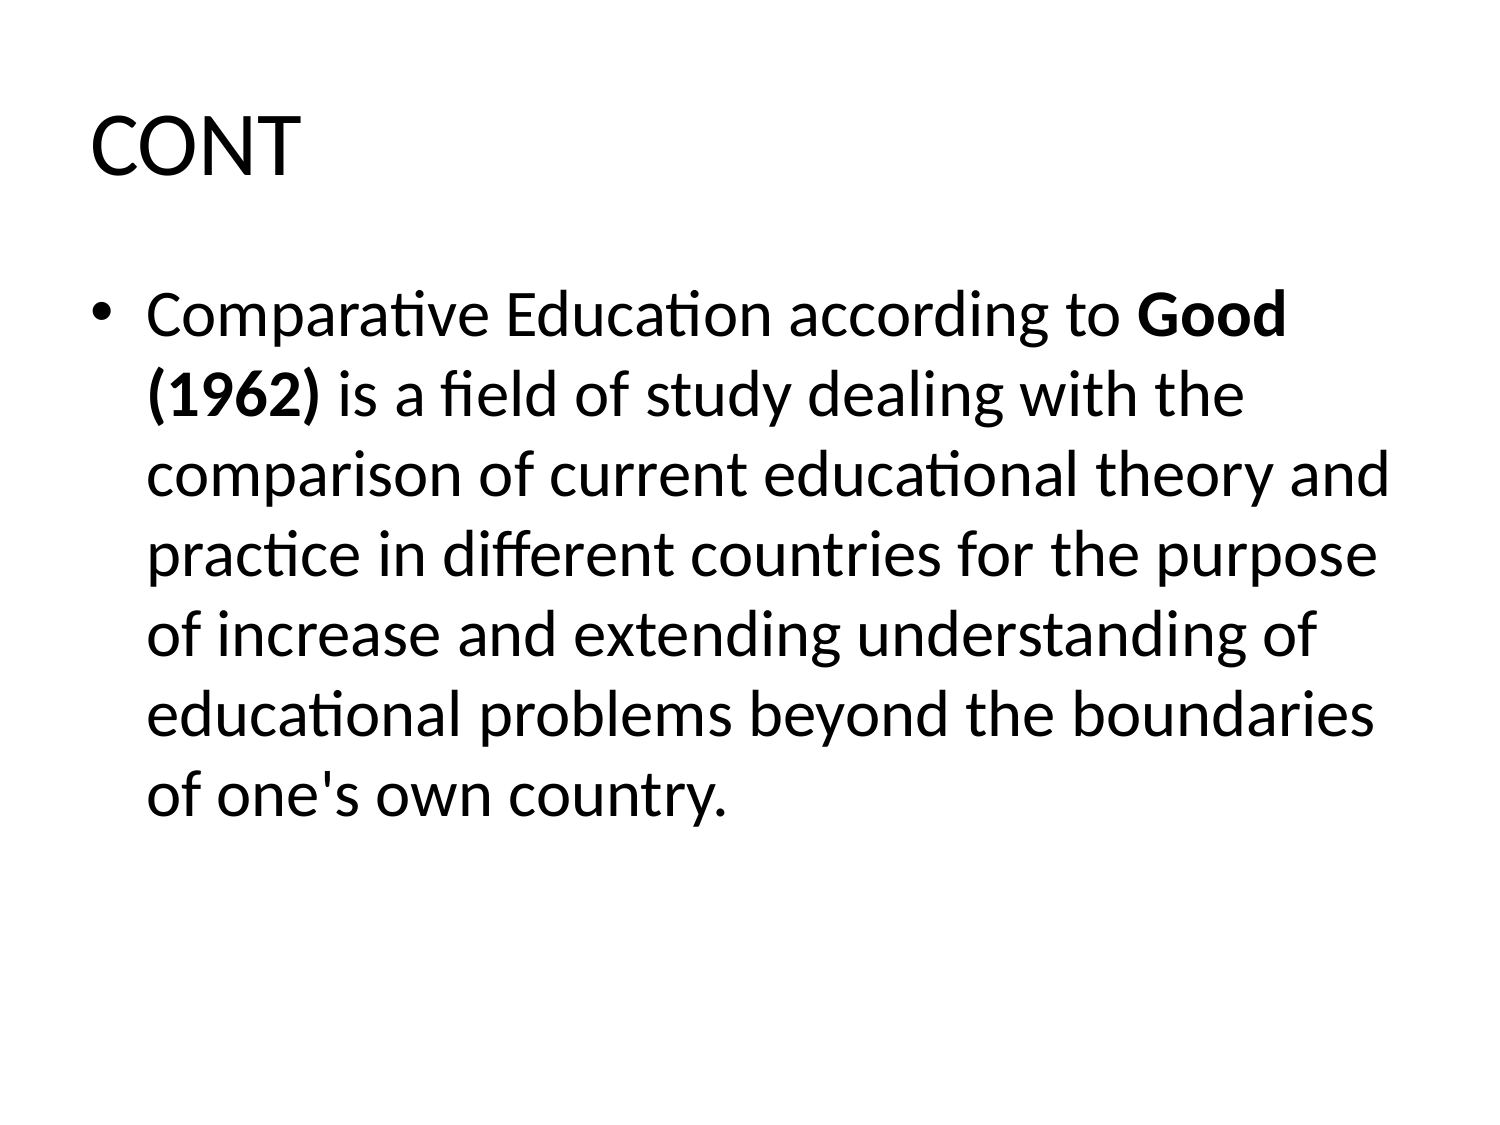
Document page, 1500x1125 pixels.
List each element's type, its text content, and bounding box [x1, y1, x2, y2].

title CONT [75, 45, 1425, 233]
list Comparative Education according to Good (1962) is a field of study dealing with the comparison of current educational theory and practice in different countries for the purpose of increase and extending understanding of educational problems beyond the boundaries of one's own country. [75, 262, 1425, 1005]
